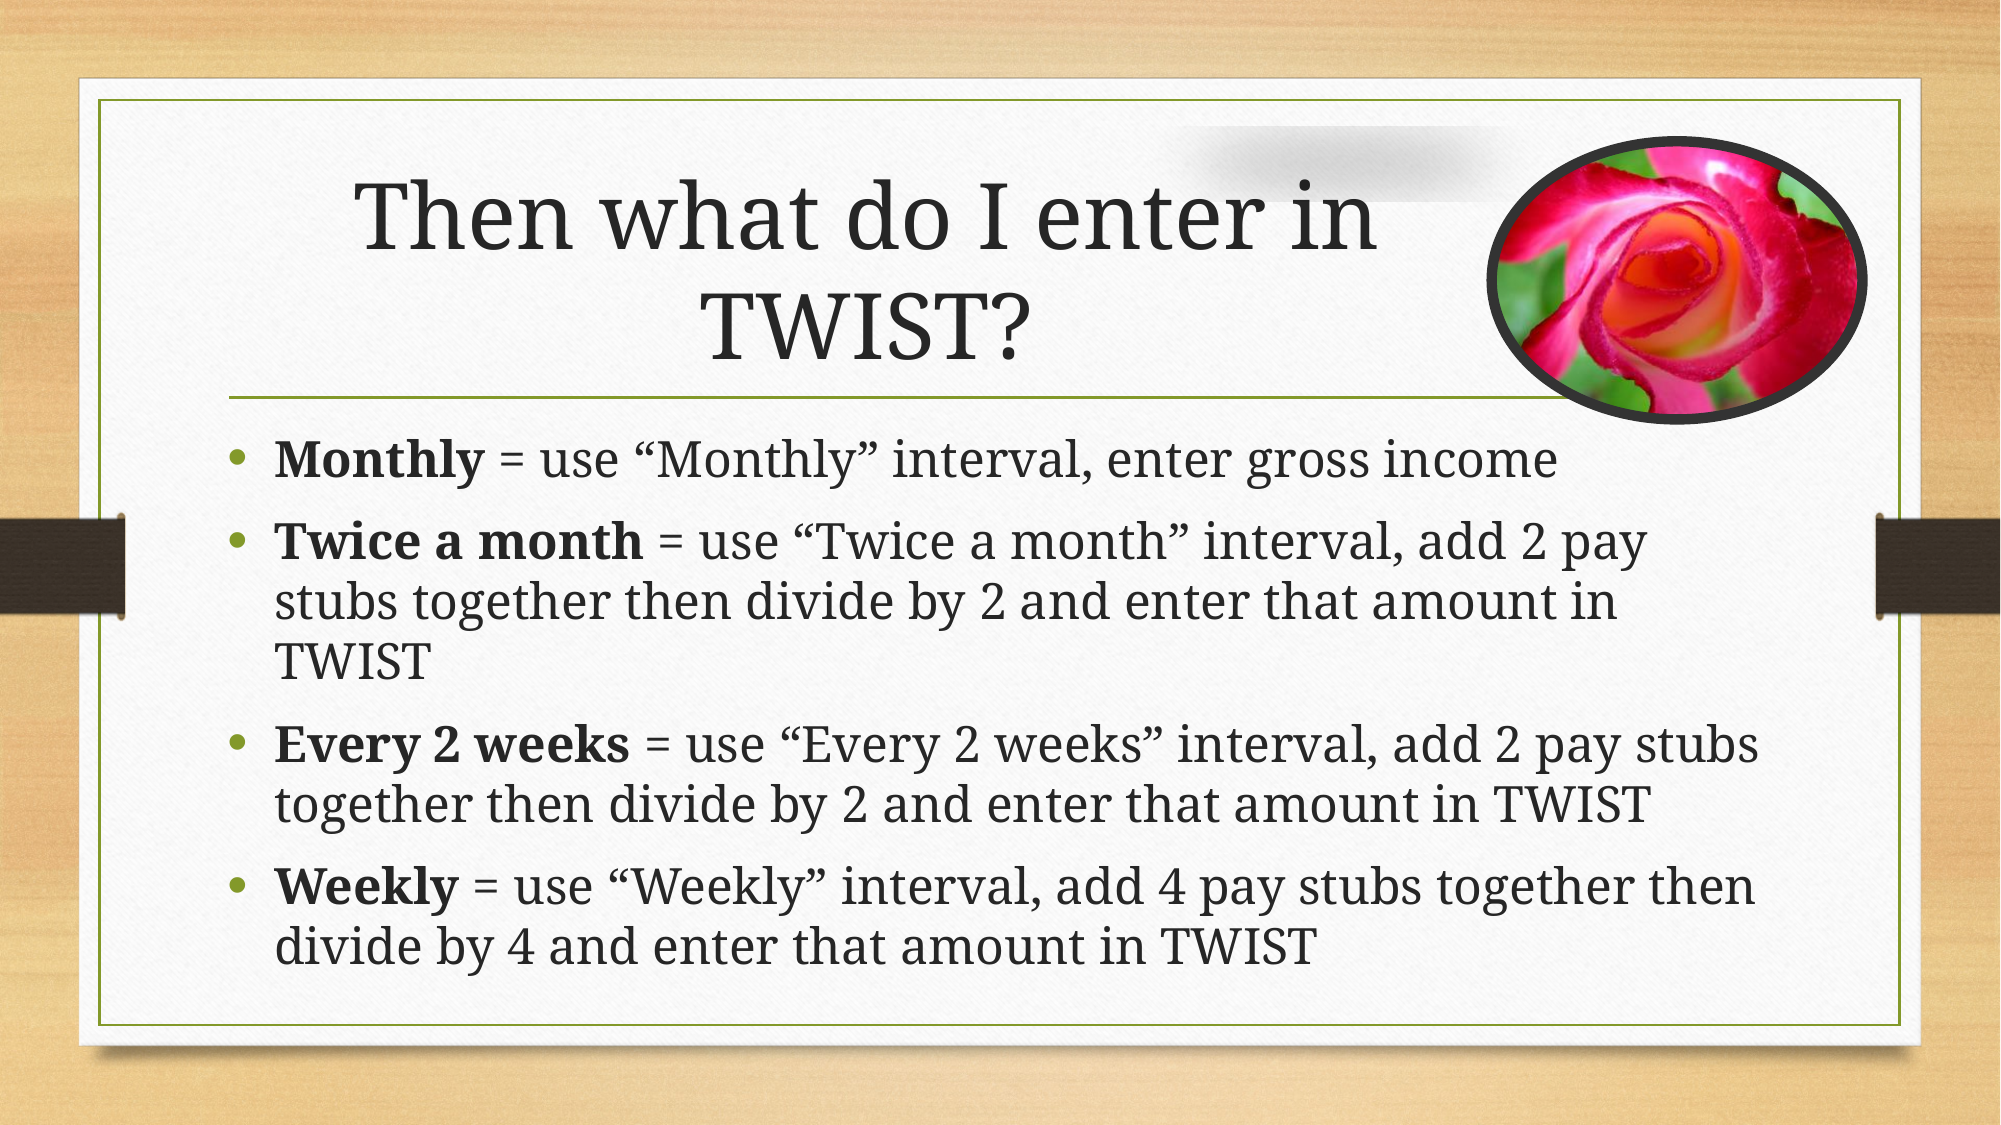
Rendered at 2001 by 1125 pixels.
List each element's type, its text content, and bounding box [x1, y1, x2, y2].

title Then what do I enter in TWIST? [212, 161, 1491, 375]
list Monthly = use “Monthly” interval, enter gross income Twice a month = use “Twice a month” interval, add 2 pay stubs together then divide by 2 and enter that amount in TWIST Every 2 weeks = use “Every 2 weeks” interval, add 2 pay stubs together then divide by 2 and enter that amount in TWIST Weekly = use “Weekly” interval, add 4 pay stubs together then divide by 4 and enter that amount in TWIST [212, 419, 1788, 964]
picture [0, 0, 2001, 1125]
